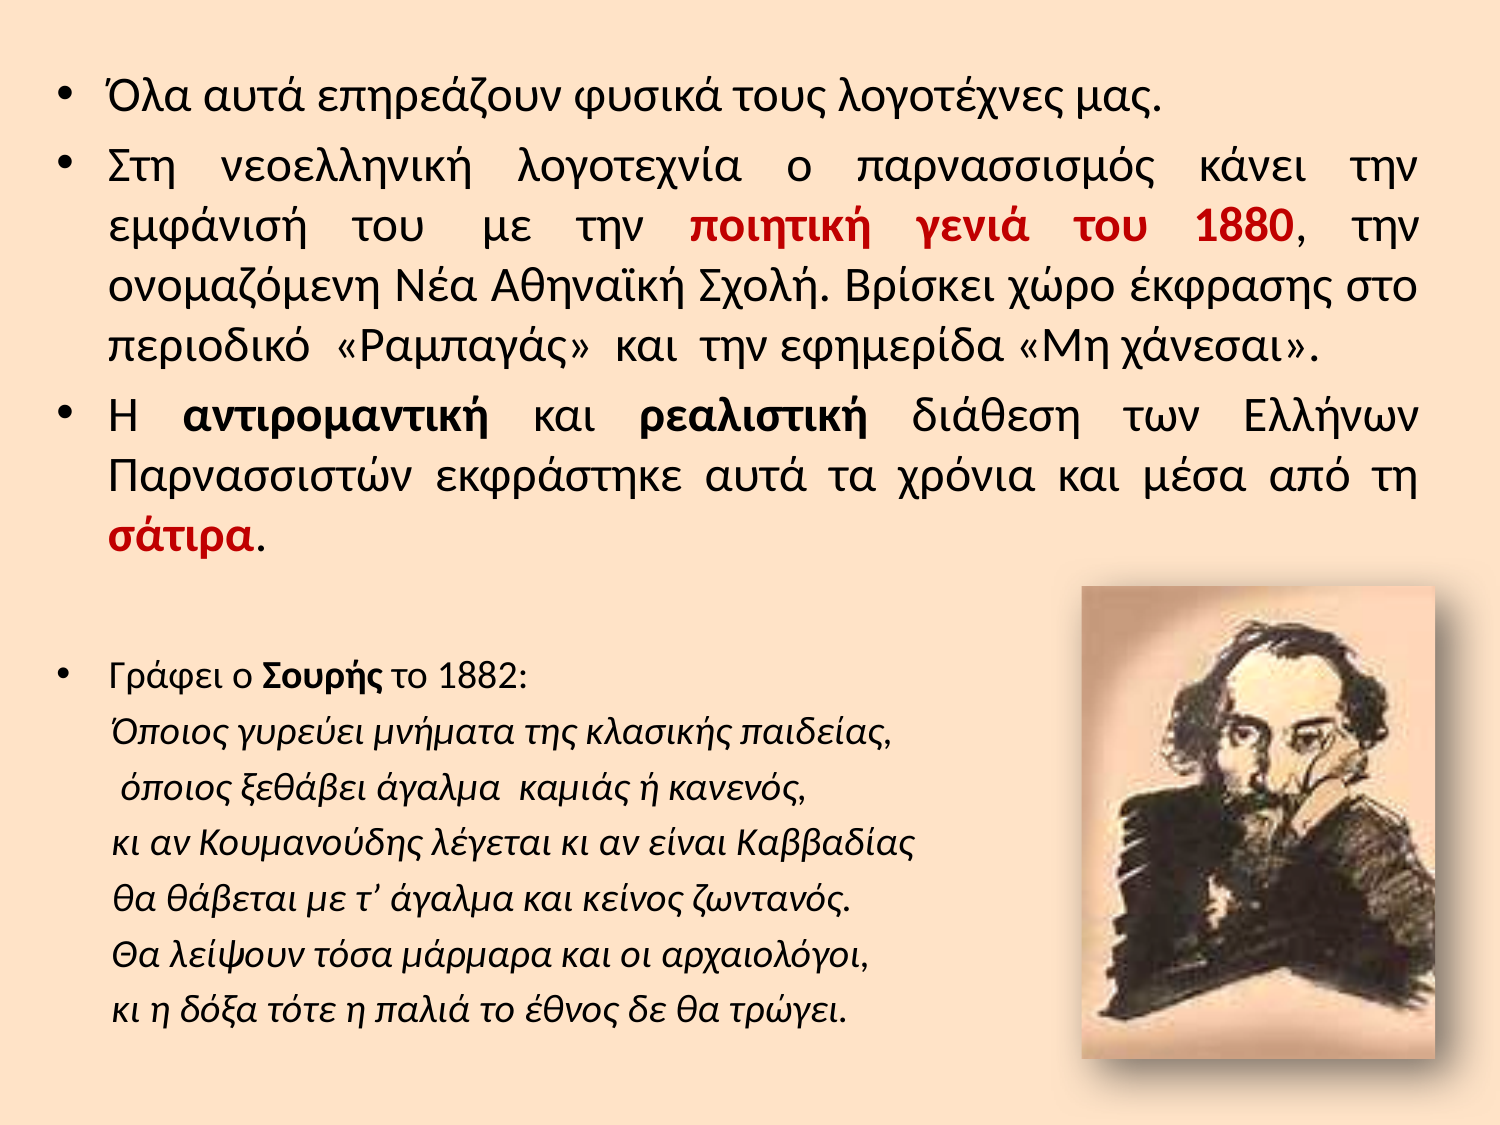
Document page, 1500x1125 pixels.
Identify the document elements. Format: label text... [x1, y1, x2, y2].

text_box Γράφει ο Σουρής το 1882: Όποιος γυρεύει μνήματα της κλασικής παιδείας, όποιος ξεθάβει άγαλμα καμιάς ή κανενός, κι αν Κουμανούδης λέγεται κι αν είναι Καββαδίας θα θάβεται με τ’ άγαλμα και κείνος ζωντανός. Θα λείψουν τόσα μάρμαρα και οι αρχαιολόγοι, κι η δόξα τότε η παλιά το έθνος δε θα τρώγει. [41, 586, 1079, 1044]
list Όλα αυτά επηρεάζουν φυσικά τους λογοτέχνες μας. Στη νεοελληνική λογοτεχνία ο παρνασσισμός κάνει την εμφάνισή του με την ποιητική γενιά του 1880, την ονομαζόμενη Νέα Αθηναϊκή Σχολή. Βρίσκει χώρο έκφρασης στο περιοδικό «Ραμπαγάς» και την εφημερίδα «Μη χάνεσαι». Η αντιρομαντική και ρεαλιστική διάθεση των Ελλήνων Παρνασσιστών εκφράστηκε αυτά τα χρόνια και μέσα από τη σάτιρα. [41, 54, 1436, 586]
picture [1081, 585, 1436, 1059]
